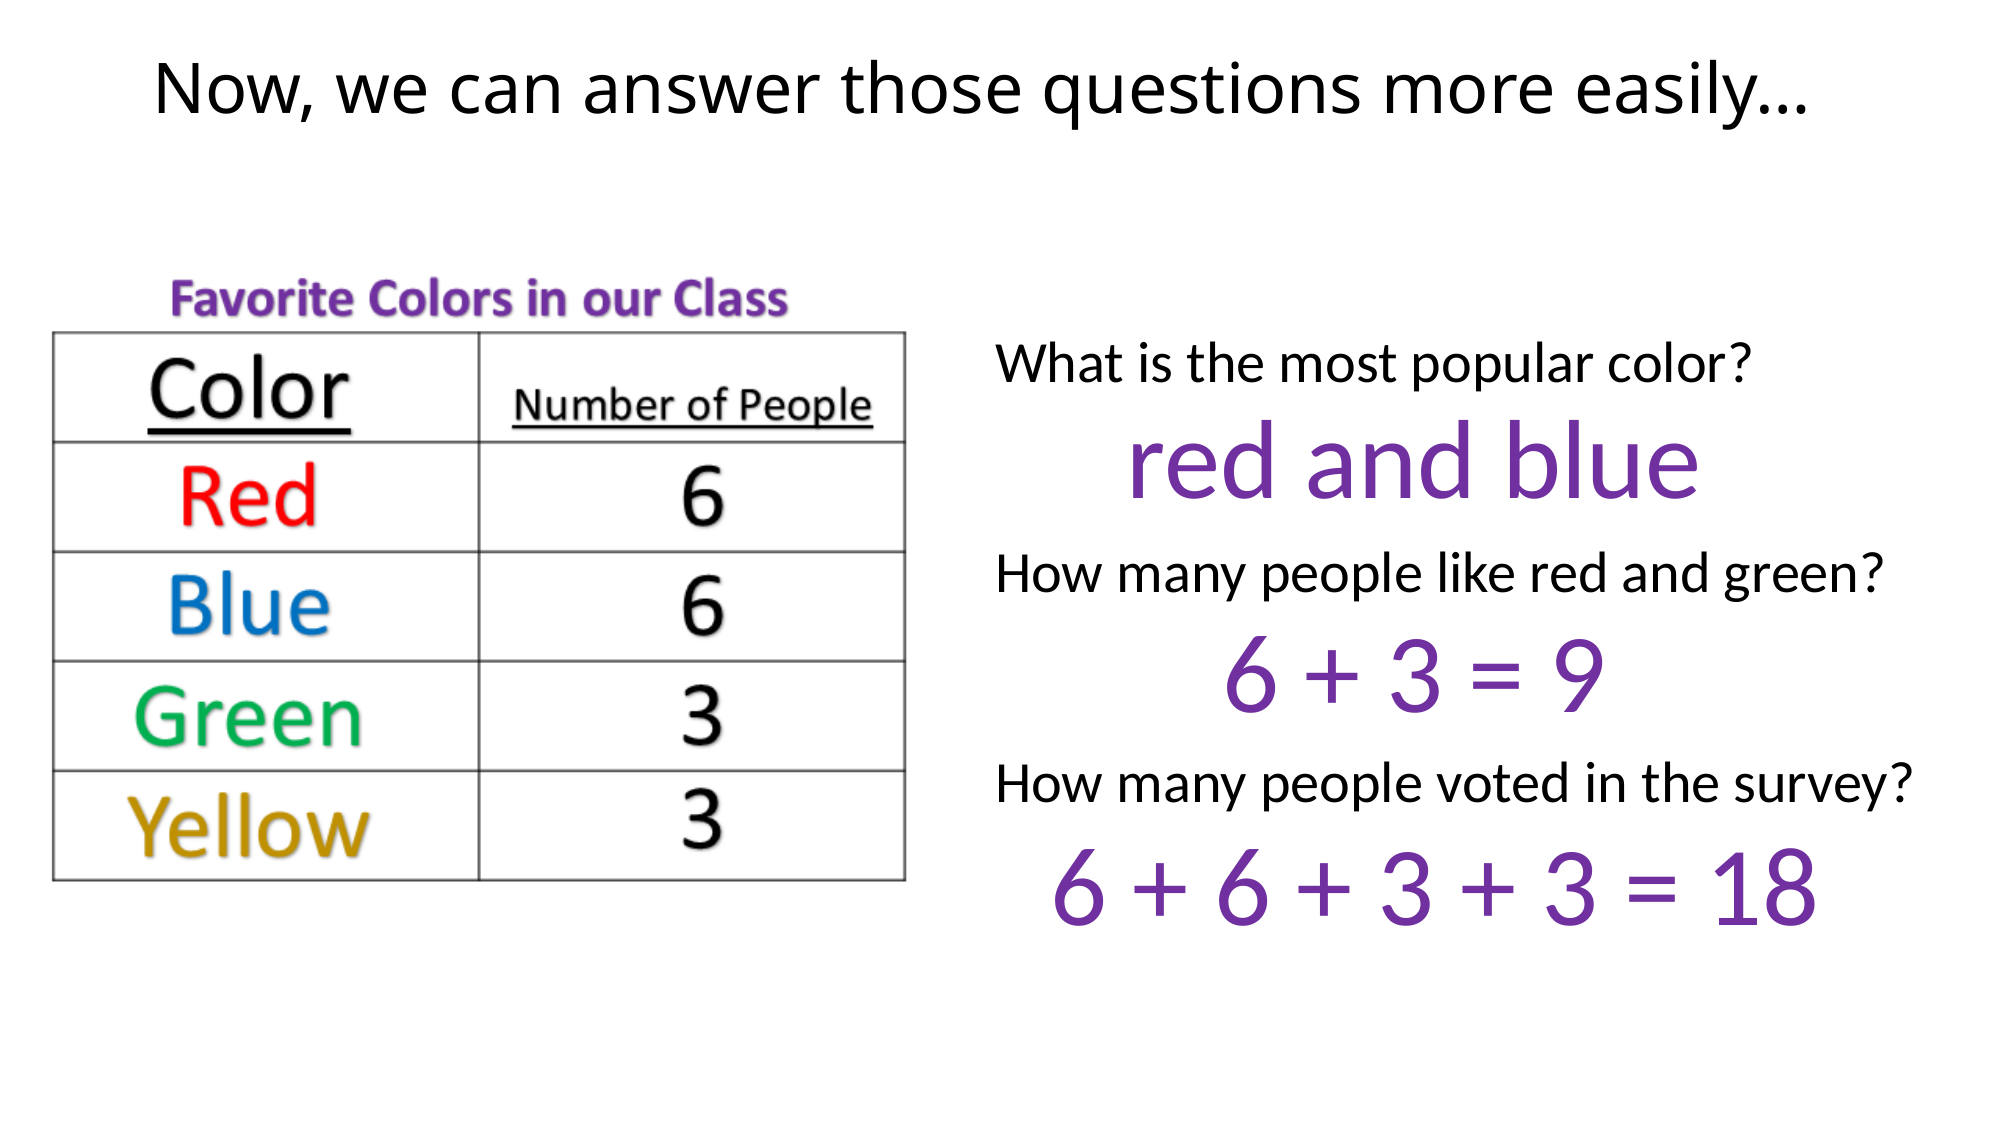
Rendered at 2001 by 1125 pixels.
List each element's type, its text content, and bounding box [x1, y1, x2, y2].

text_box What is the most popular color? How many people like red and green? How many people voted in the survey? [980, 316, 1939, 822]
title Now, we can answer those questions more easily… [137, 20, 1863, 163]
text_box 6 + 6 + 3 + 3 = 18 [1035, 805, 1836, 956]
picture [43, 255, 919, 888]
text_box 6 + 3 = 9 [1207, 592, 1623, 743]
text_box red and blue [1111, 378, 1718, 529]
